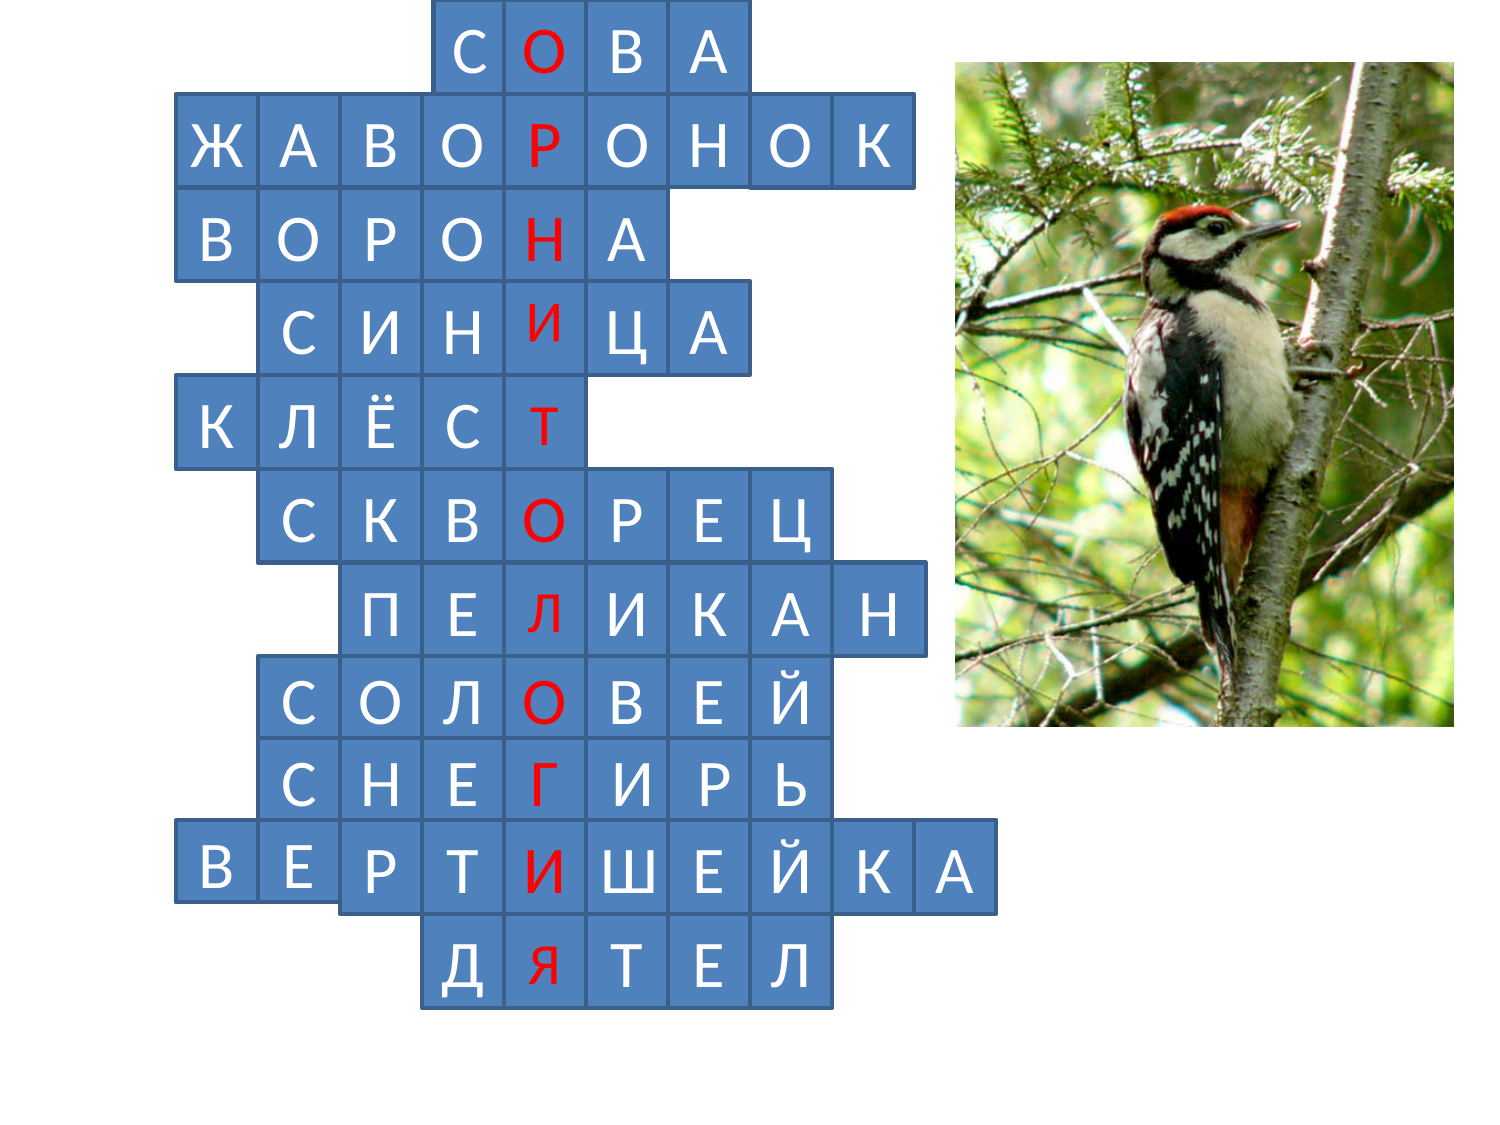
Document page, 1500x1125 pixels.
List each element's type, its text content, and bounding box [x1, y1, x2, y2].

text_box К [174, 373, 260, 471]
text_box Т [584, 912, 666, 1010]
text_box А [666, 279, 752, 377]
text_box Р [666, 736, 748, 818]
text_box П [338, 560, 420, 654]
text_box Н [666, 92, 752, 189]
text_box Т [502, 373, 588, 467]
text_box И [502, 818, 584, 912]
text_box Е [666, 654, 748, 736]
text_box Р [502, 92, 584, 185]
text_box Л [420, 654, 502, 736]
text_box К [830, 818, 912, 916]
text_box Н [420, 279, 502, 373]
text_box Л [260, 373, 342, 467]
text_box С [420, 373, 502, 467]
text_box С [431, 0, 502, 92]
text_box Е [666, 467, 748, 560]
text_box Г [502, 736, 584, 818]
text_box В [584, 0, 666, 92]
text_box Р [584, 467, 666, 560]
text_box Е [666, 818, 748, 912]
text_box А [584, 185, 670, 279]
text_box Н [830, 560, 928, 658]
text_box Н [502, 185, 584, 279]
text_box Ь [748, 736, 834, 818]
text_box Т [420, 818, 502, 916]
text_box Я [502, 912, 584, 1010]
text_box Й [748, 654, 834, 736]
text_box Р [342, 185, 420, 279]
text_box О [424, 92, 502, 185]
text_box Р [338, 818, 420, 916]
text_box И [338, 279, 420, 373]
text_box Ц [584, 279, 666, 377]
text_box С [256, 654, 342, 736]
text_box С [256, 736, 342, 818]
text_box И [502, 279, 584, 373]
text_box О [748, 92, 830, 190]
text_box К [666, 560, 748, 654]
text_box Ж [174, 92, 256, 185]
picture [954, 62, 1454, 727]
text_box Е [420, 560, 502, 654]
text_box Е [420, 736, 502, 818]
text_box С [256, 279, 338, 373]
text_box Ш [584, 818, 666, 912]
text_box А [748, 560, 830, 654]
text_box Е [260, 818, 338, 904]
text_box К [830, 92, 916, 190]
text_box И [584, 736, 666, 818]
text_box С [256, 467, 338, 565]
text_box О [502, 654, 584, 736]
text_box И [584, 560, 666, 654]
text_box В [420, 467, 502, 560]
text_box О [502, 0, 584, 92]
text_box Е [666, 912, 748, 1010]
text_box Д [420, 916, 502, 1010]
text_box О [502, 467, 584, 560]
text_box А [666, 0, 752, 92]
text_box Ц [748, 467, 834, 560]
text_box Ё [342, 373, 420, 467]
text_box В [174, 818, 260, 904]
text_box Л [502, 560, 584, 654]
text_box Й [748, 818, 830, 912]
text_box В [584, 654, 666, 736]
text_box О [420, 185, 502, 279]
text_box О [342, 654, 420, 736]
text_box А [256, 92, 338, 185]
text_box О [260, 185, 342, 279]
text_box В [338, 92, 424, 185]
text_box В [174, 185, 260, 283]
text_box А [912, 818, 998, 916]
text_box К [338, 467, 420, 560]
text_box О [584, 92, 666, 185]
text_box Л [748, 912, 834, 1010]
text_box Н [342, 736, 420, 818]
